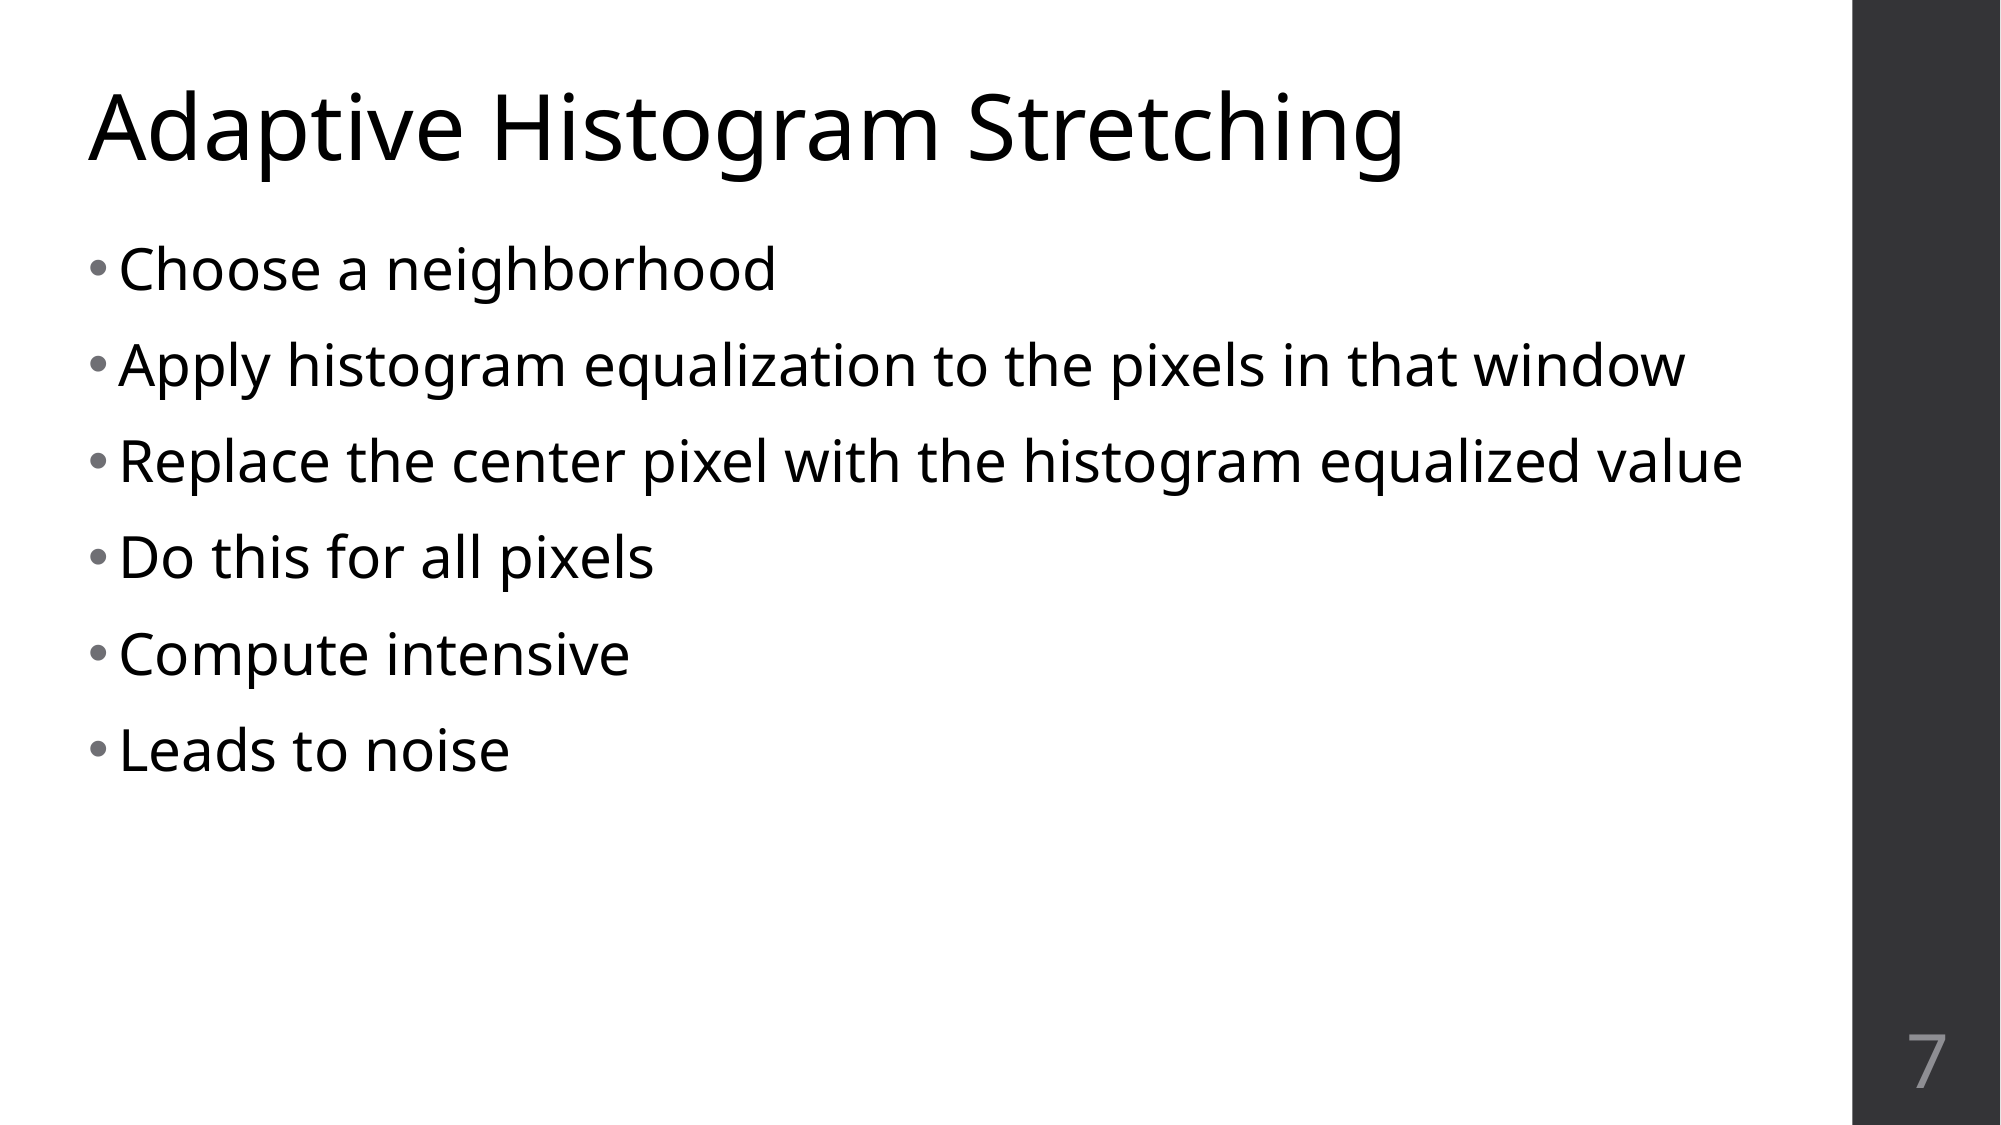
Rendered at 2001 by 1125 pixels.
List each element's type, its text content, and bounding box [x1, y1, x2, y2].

slide_number ‹#› [1852, 1012, 2000, 1110]
title Adaptive Histogram Stretching [73, 60, 1797, 188]
list Choose a neighborhood Apply histogram equalization to the pixels in that window Replace the center pixel with the histogram equalized value Do this for all pixels Compute intensive Leads to noise [73, 232, 1797, 1068]
